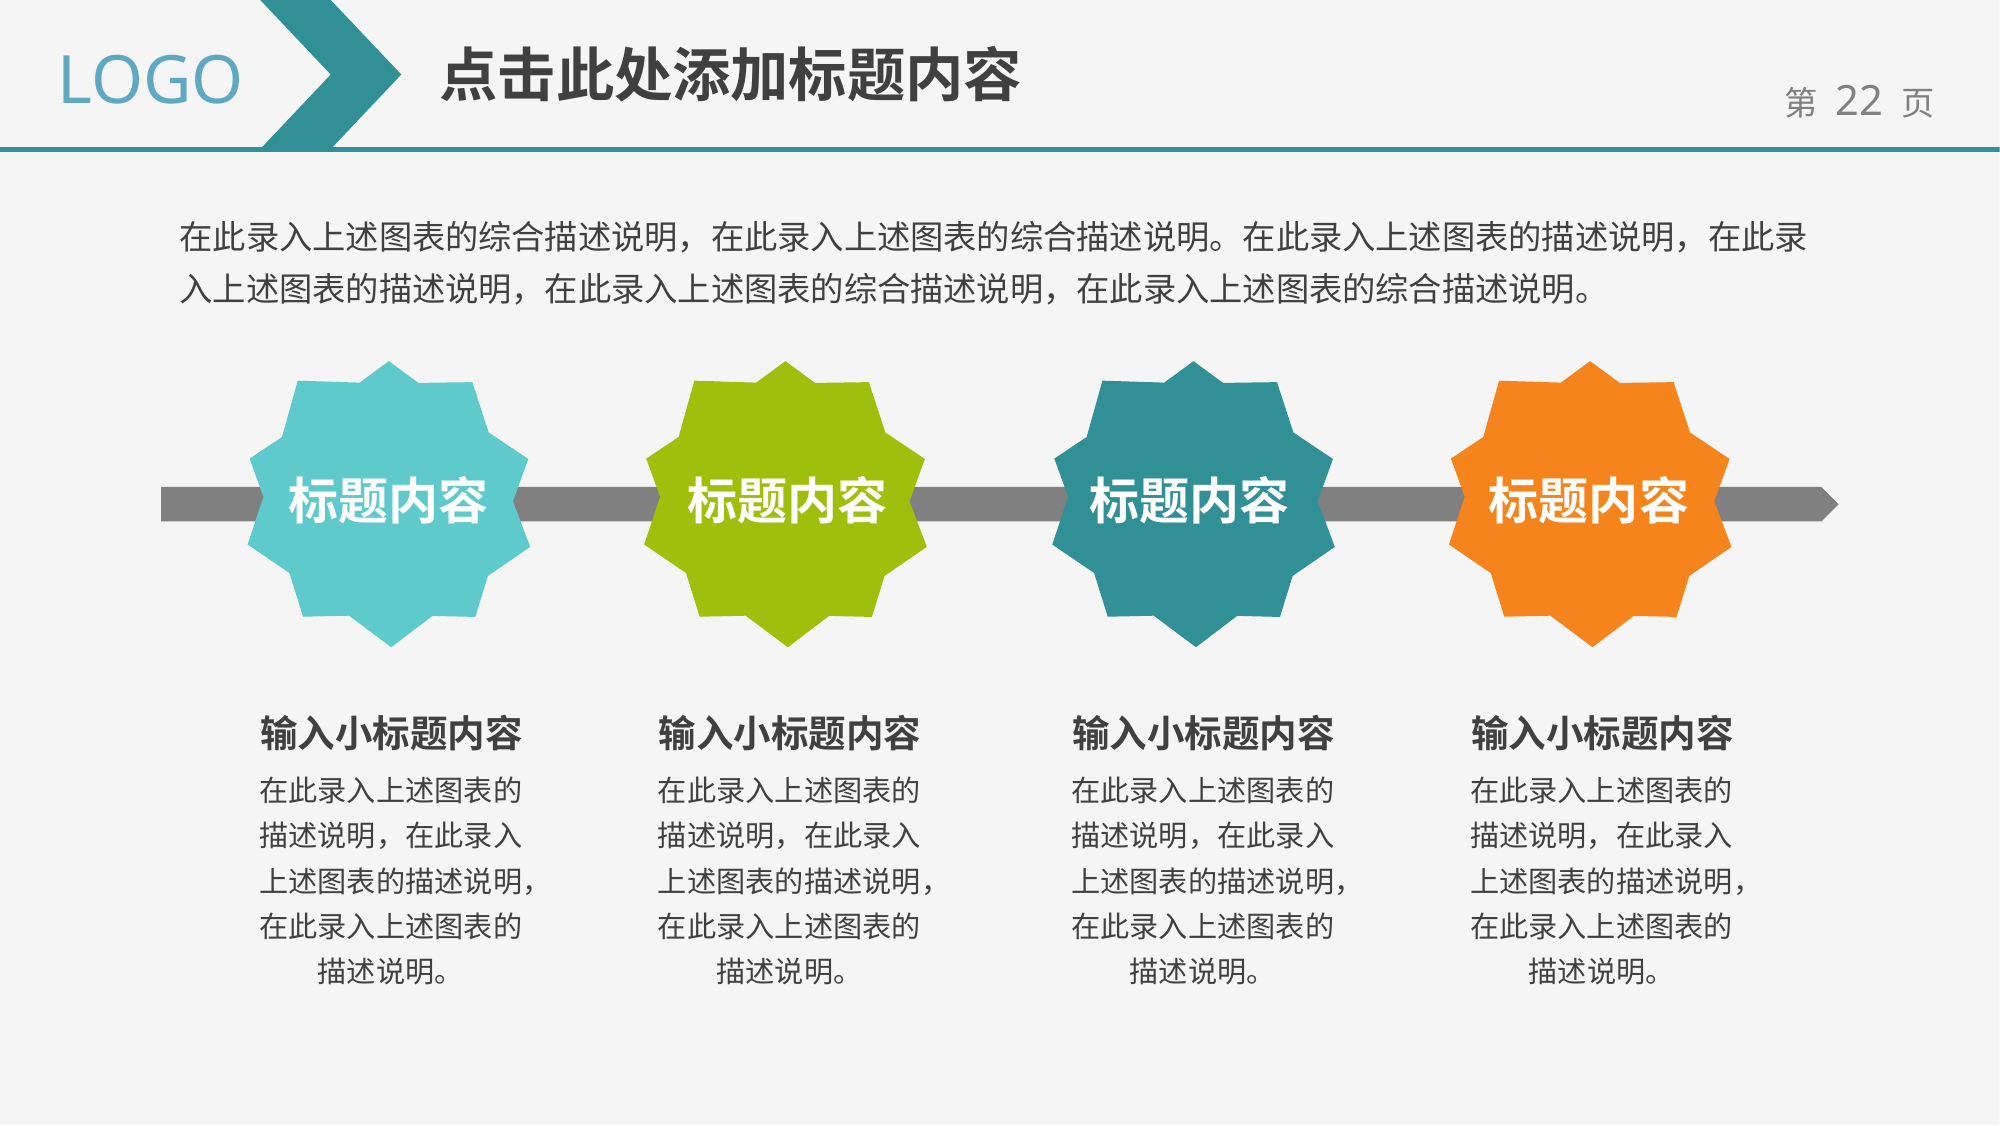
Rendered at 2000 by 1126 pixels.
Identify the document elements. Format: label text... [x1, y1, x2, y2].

text_box [642, 359, 929, 649]
text_box 标题内容 [667, 460, 908, 540]
text_box [245, 359, 533, 649]
text_box [1717, 484, 1841, 524]
text_box 在此录入上述图表的描述说明，在此录入上述图表的描述说明，在此录入上述图表的描述说明。 [630, 754, 949, 997]
text_box 在此录入上述图表的综合描述说明，在此录入上述图表的综合描述说明。在此录入上述图表的描述说明，在此录入上述图表的描述说明，在此录入上述图表的综合描述说明，在此录入上述图表的综合描述说明。 [164, 196, 1827, 316]
text_box 在此录入上述图表的描述说明，在此录入上述图表的描述说明，在此录入上述图表的描述说明。 [232, 754, 550, 997]
text_box 标题内容 [267, 460, 509, 540]
text_box [516, 484, 657, 524]
text_box [1446, 359, 1734, 649]
text_box [913, 484, 1065, 524]
text_box [159, 484, 260, 524]
text_box LOGO [42, 29, 259, 125]
text_box 在此录入上述图表的描述说明，在此录入上述图表的描述说明，在此录入上述图表的描述说明。 [1044, 754, 1362, 997]
text_box [1321, 484, 1462, 524]
text_box 输入小标题内容 [1455, 702, 1749, 754]
text_box 点击此处添加标题内容 [424, 31, 1095, 116]
text_box 输入小标题内容 [1057, 702, 1350, 754]
text_box [258, 0, 403, 148]
text_box 标题内容 [1069, 460, 1310, 540]
text_box 输入小标题内容 [643, 702, 937, 754]
text_box 输入小标题内容 [245, 702, 538, 754]
text_box 在此录入上述图表的描述说明，在此录入上述图表的描述说明，在此录入上述图表的描述说明。 [1442, 754, 1761, 997]
text_box [1050, 359, 1337, 649]
text_box 标题内容 [1468, 460, 1709, 540]
